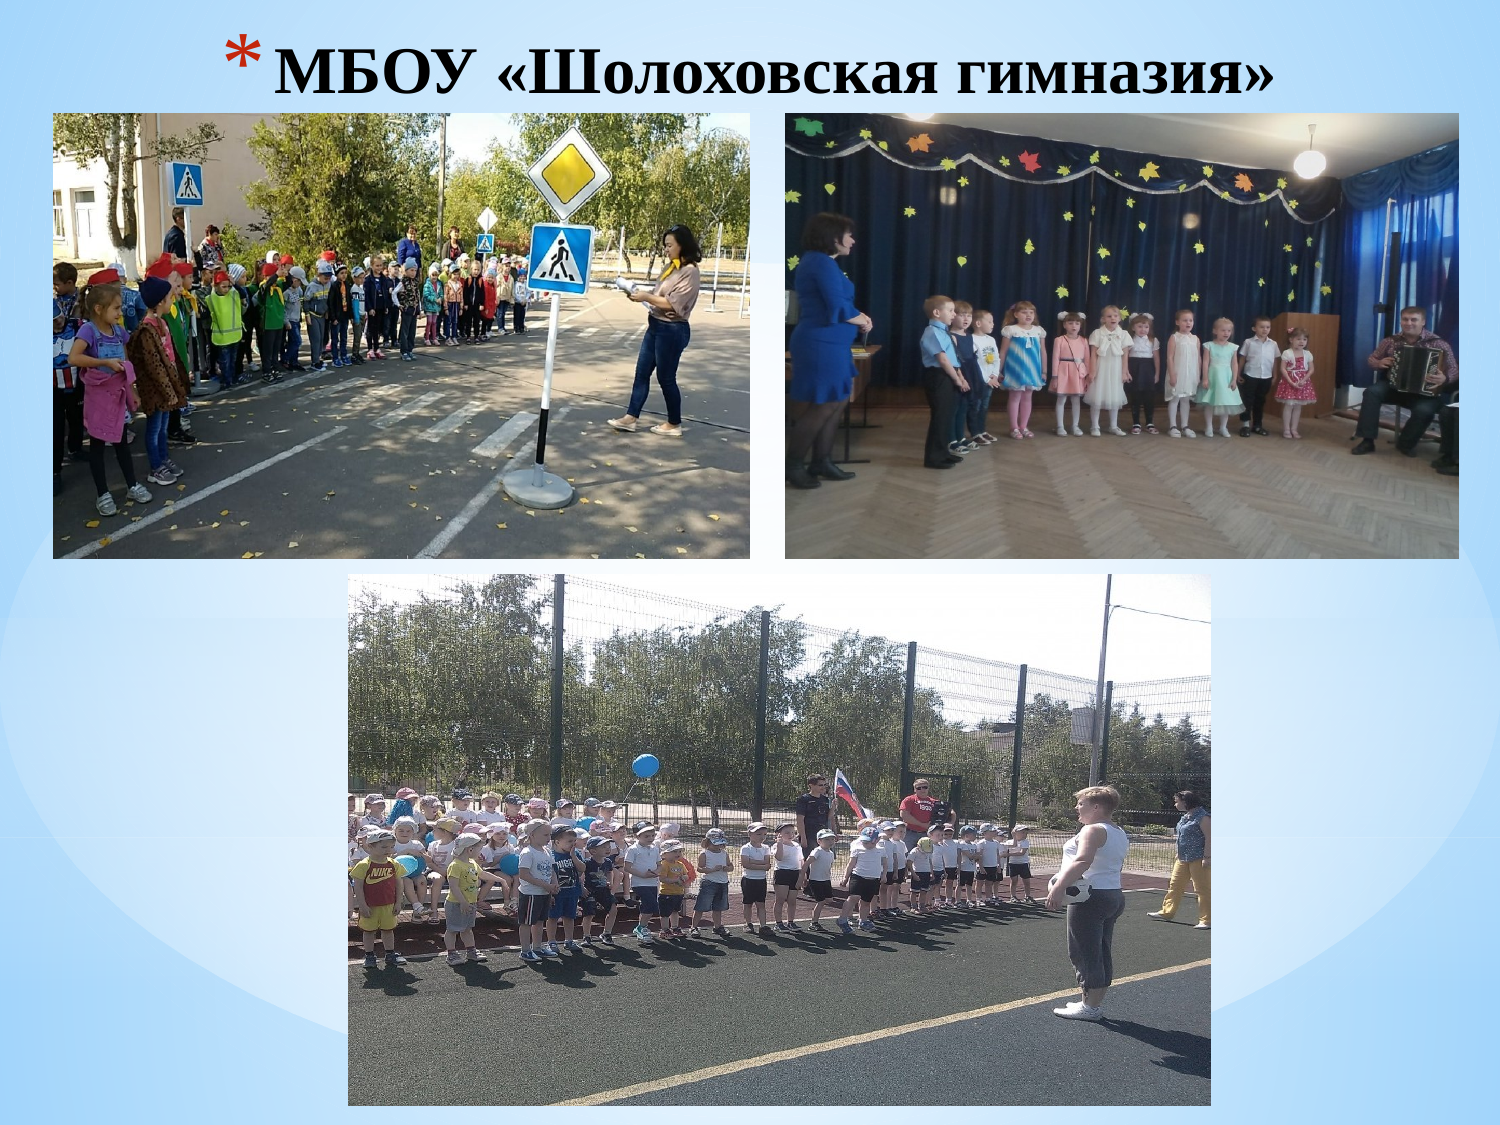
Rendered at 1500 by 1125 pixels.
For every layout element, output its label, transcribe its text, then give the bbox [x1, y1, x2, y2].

picture [785, 113, 1459, 560]
title МБОУ «Шолоховская гимназия» [75, 19, 1425, 118]
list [348, 574, 1211, 1107]
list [52, 113, 751, 559]
